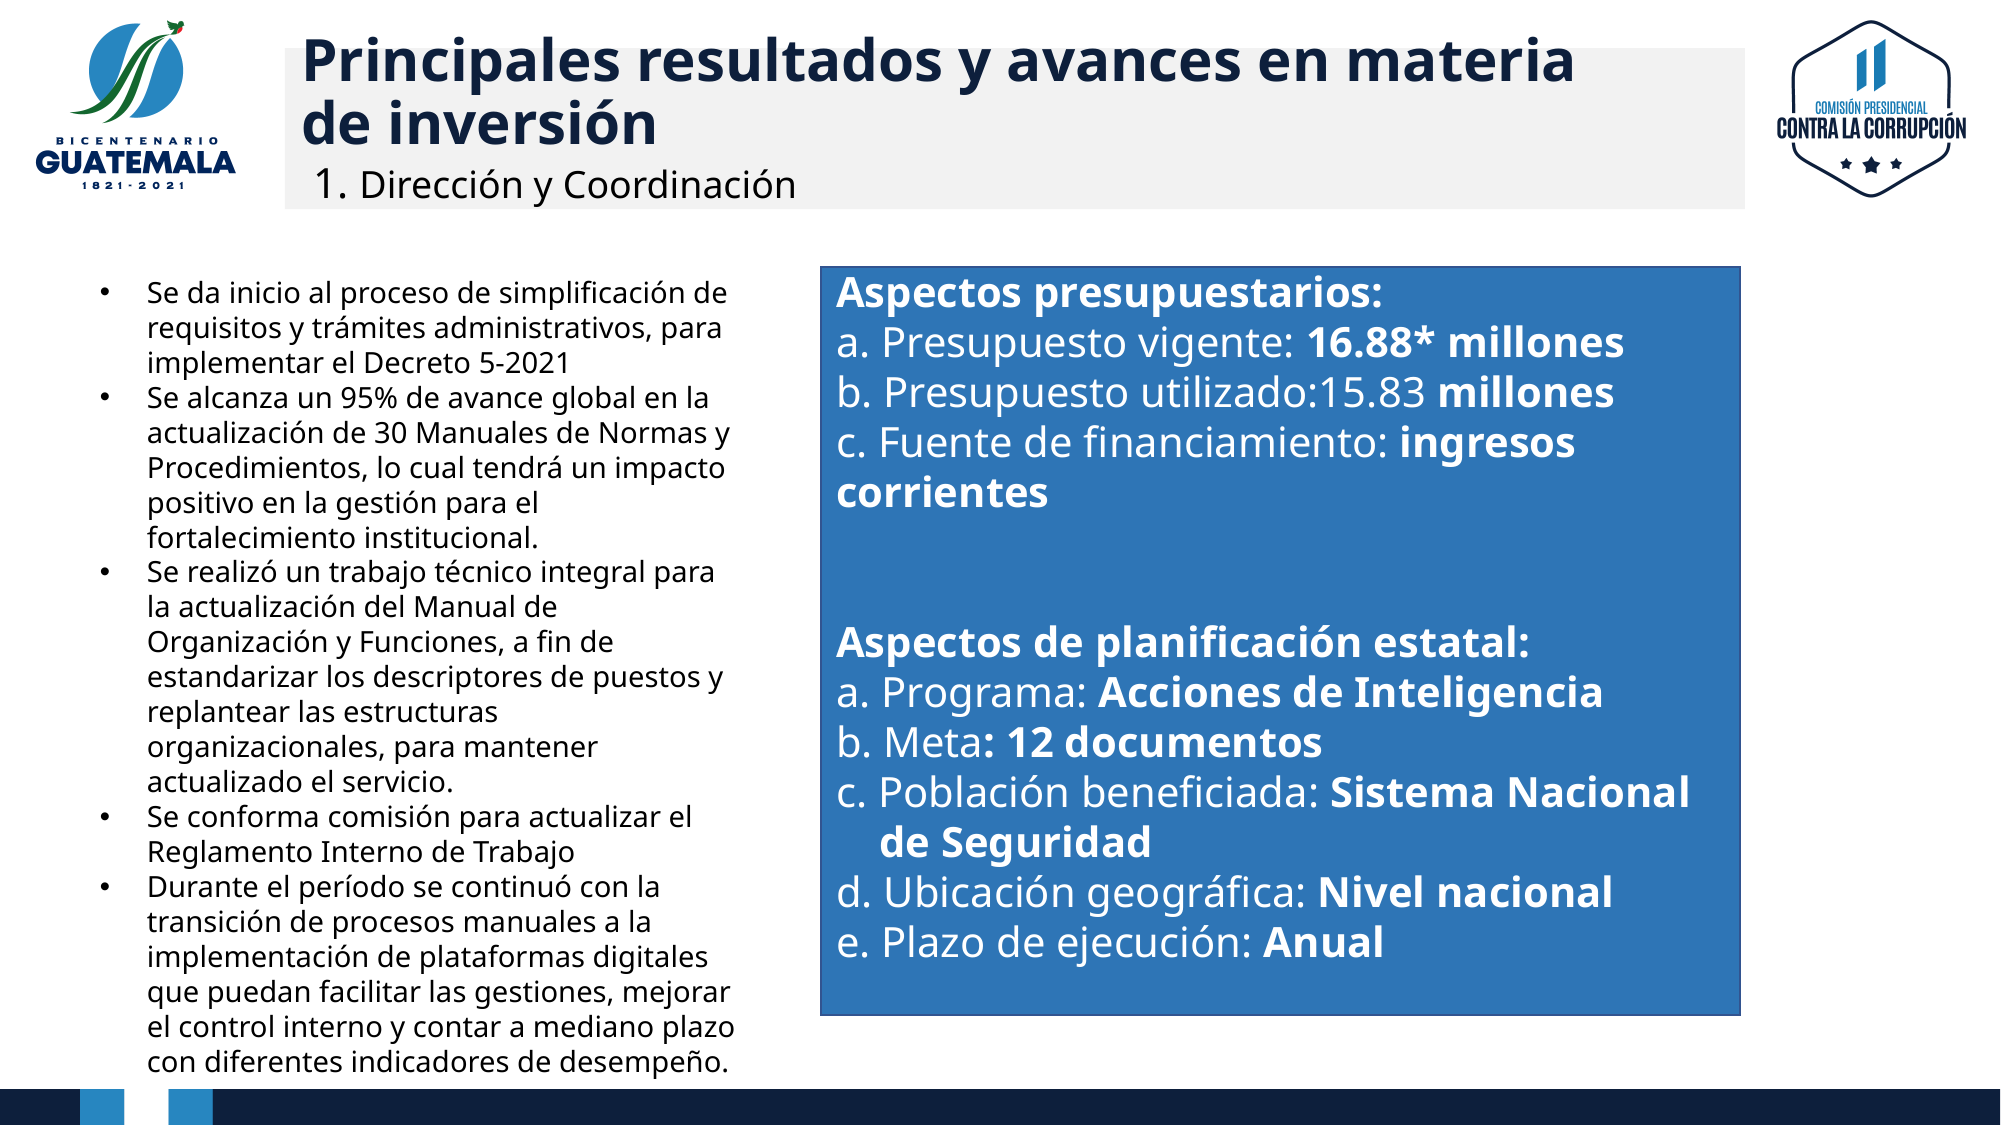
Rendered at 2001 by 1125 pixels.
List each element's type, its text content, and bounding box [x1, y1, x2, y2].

picture [0, 0, 2001, 1125]
text_box 1. Dirección y Coordinación [298, 154, 1095, 215]
text_box Aspectos presupuestarios: a. Presupuesto vigente: 16.88* millones b. Presupuesto utilizado:15.83 millones c. Fuente de financiamiento: ingresos corrientes Aspectos de planificación estatal: a. Programa: Acciones de Inteligencia b. Meta: 12 documentos c. Población beneficiada: Sistema Nacional de Seguridad d. Ubicación geográfica: Nivel nacional e. Plazo de ejecución: Anual [820, 266, 1741, 1016]
text_box Se da inicio al proceso de simplificación de requisitos y trámites administrativos, para implementar el Decreto 5-2021 Se alcanza un 95% de avance global en la actualización de 30 Manuales de Normas y Procedimientos, lo cual tendrá un impacto positivo en la gestión para el fortalecimiento institucional. Se realizó un trabajo técnico integral para la actualización del Manual de Organización y Funciones, a fin de estandarizar los descriptores de puestos y replantear las estructuras organizacionales, para mantener actualizado el servicio. Se conforma comisión para actualizar el Reglamento Interno de Trabajo Durante el período se continuó con la transición de procesos manuales a la implementación de plataformas digitales que puedan facilitar las gestiones, mejorar el control interno y contar a mediano plazo con diferentes indicadores de desempeño. [84, 266, 759, 1087]
text_box Principales resultados y avances en materia de inversión [286, 0, 1627, 188]
